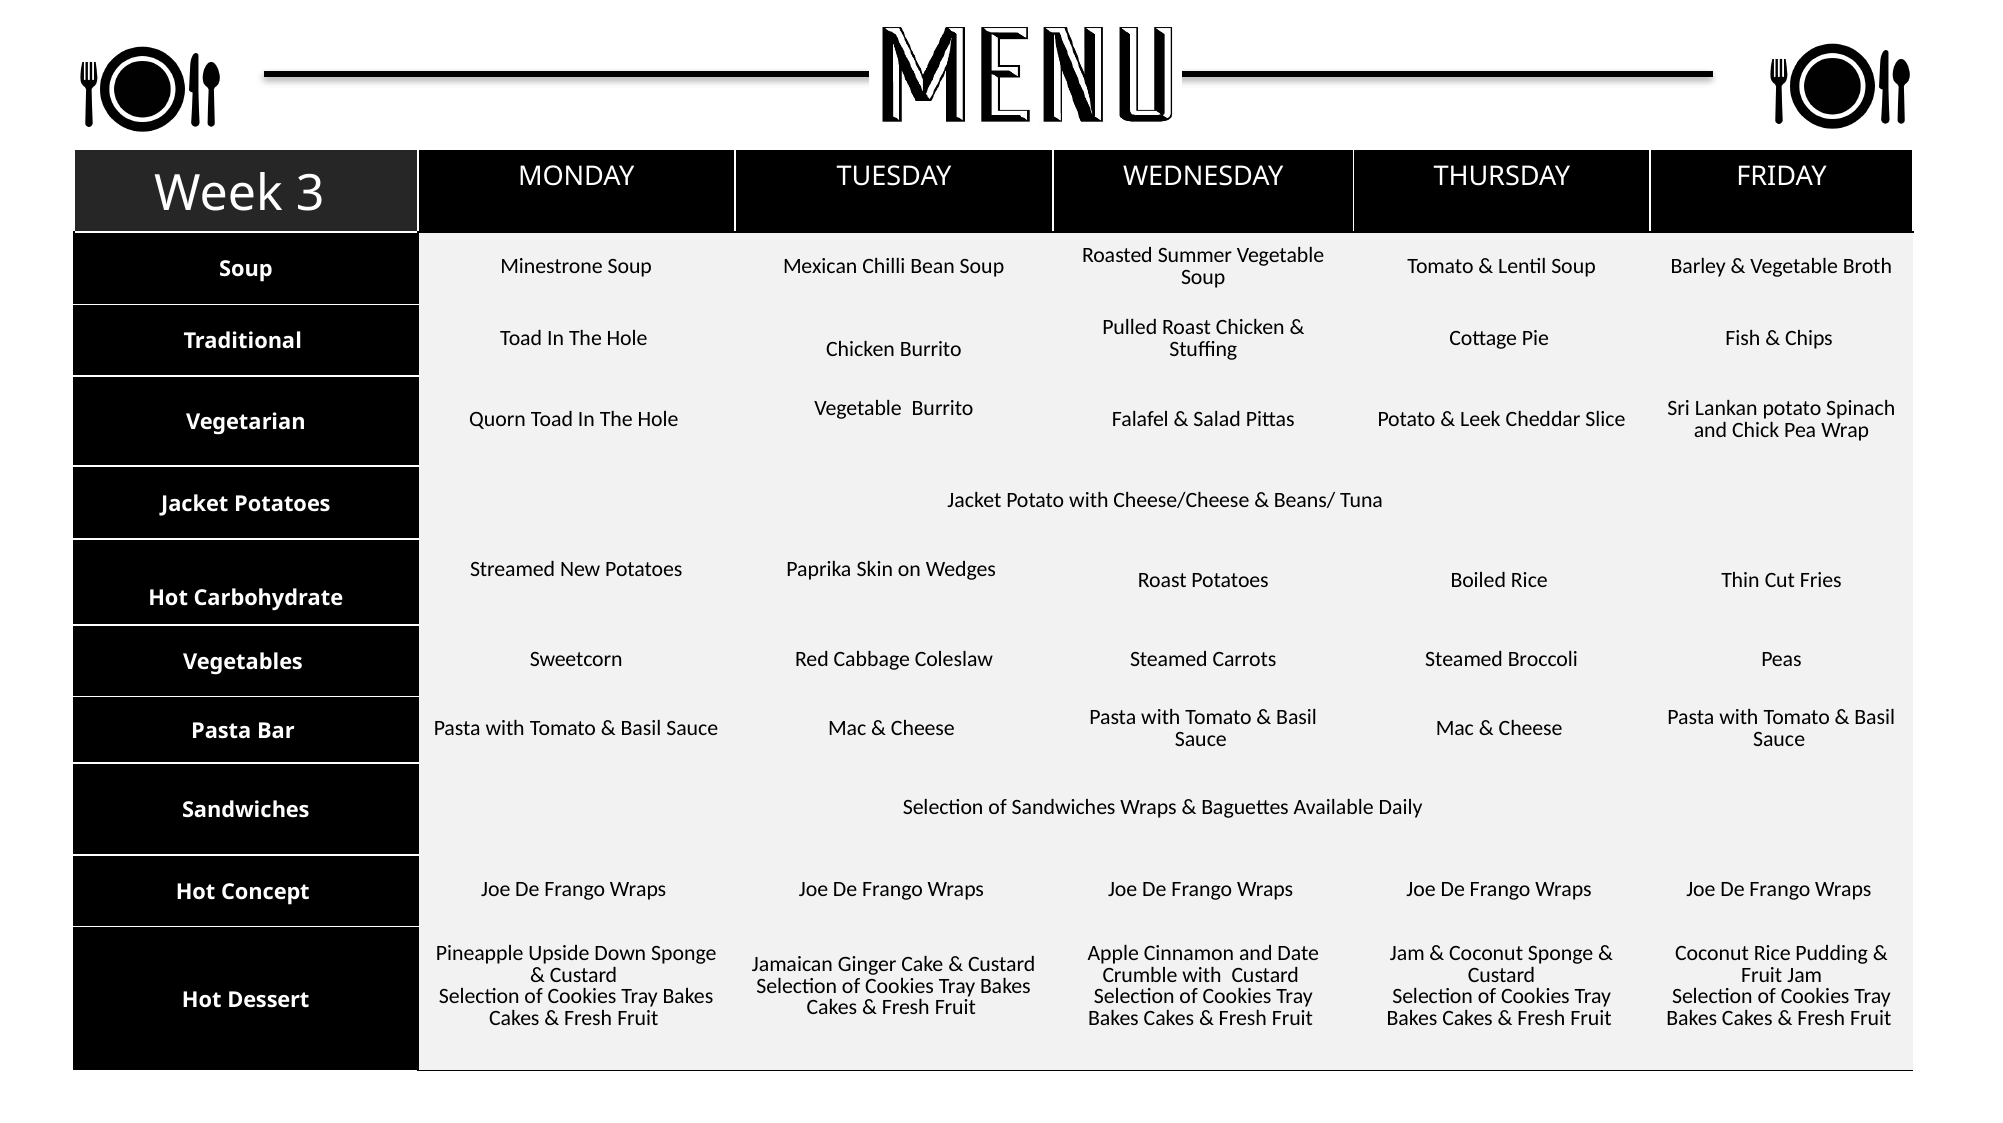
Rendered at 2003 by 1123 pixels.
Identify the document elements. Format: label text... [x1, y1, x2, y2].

table_cell Pasta Bar [75, 697, 417, 762]
table_header MONDAY [419, 150, 734, 231]
table_cell Sandwiches [75, 764, 417, 854]
table_cell Boiled Rice [1354, 539, 1650, 625]
table_cell Selection of Sandwiches Wraps & Baguettes Available Daily [419, 763, 1913, 855]
table_cell Vegetables [75, 626, 417, 696]
table_header WEDNESDAY [1054, 150, 1353, 231]
table_cell Quorn Toad In The Hole [419, 376, 735, 466]
table_cell Paprika Skin on Wedges [735, 539, 1053, 625]
table_cell Roasted Summer Vegetable Soup [1053, 233, 1354, 304]
table_cell Vegetable Burrito [735, 376, 1053, 466]
table_cell Joe De Frango Wraps [1650, 855, 1913, 927]
table_cell Minestrone Soup [419, 233, 735, 304]
table_cell Roast Potatoes [1053, 539, 1354, 625]
table_header THURSDAY [1354, 150, 1649, 231]
table_cell Falafel & Salad Pittas [1053, 376, 1354, 466]
table_cell Joe De Frango Wraps [1053, 855, 1354, 927]
table_cell Barley & Vegetable Broth [1650, 233, 1913, 304]
table_cell Cottage Pie [1354, 304, 1650, 376]
table_cell Jacket Potatoes [75, 467, 417, 538]
table_cell Streamed New Potatoes [419, 539, 735, 625]
table_cell Red Cabbage Coleslaw [735, 625, 1053, 697]
table_cell Joe De Frango Wraps [735, 855, 1053, 927]
table_cell Thin Cut Fries [1650, 539, 1913, 625]
table_cell Hot Carbohydrate [75, 540, 417, 624]
table_cell Fish & Chips [1650, 304, 1913, 376]
table_cell Apple Cinnamon and Date Crumble with Custard Selection of Cookies Tray Bakes Cakes & Fresh Fruit [1053, 927, 1354, 1070]
table_cell Pineapple Upside Down Sponge & Custard Selection of Cookies Tray Bakes Cakes & Fresh Fruit [419, 927, 735, 1070]
table_cell Traditional [75, 305, 417, 375]
picture [868, 20, 1182, 127]
table_cell Jacket Potato with Cheese/Cheese & Beans/ Tuna [419, 466, 1913, 539]
picture [1763, 12, 1914, 164]
table_header Week 3 [75, 150, 417, 231]
table_cell Hot Concept [75, 856, 417, 926]
table_cell Joe De Frango Wraps [419, 855, 735, 927]
table_cell Steamed Carrots [1053, 625, 1354, 697]
table_cell Soup [75, 233, 417, 304]
table_cell Tomato & Lentil Soup [1354, 233, 1650, 304]
table_cell Mexican Chilli Bean Soup [735, 233, 1053, 304]
table_cell Coconut Rice Pudding & Fruit Jam Selection of Cookies Tray Bakes Cakes & Fresh Fruit [1650, 927, 1913, 1070]
table_cell Jamaican Ginger Cake & Custard Selection of Cookies Tray Bakes Cakes & Fresh Fruit [735, 927, 1053, 1070]
table_cell Joe De Frango Wraps [1354, 855, 1650, 927]
table_cell Sri Lankan potato Spinach and Chick Pea Wrap [1650, 376, 1913, 466]
table_cell Pasta with Tomato & Basil Sauce [419, 697, 735, 763]
table_cell Pasta with Tomato & Basil Sauce [1650, 697, 1913, 763]
table_cell Vegetarian [75, 377, 417, 465]
table_cell Pasta with Tomato & Basil Sauce [1053, 697, 1354, 763]
table_cell Steamed Broccoli [1354, 625, 1650, 697]
table_header TUESDAY [736, 150, 1052, 231]
table_cell Sweetcorn [419, 625, 735, 697]
table_cell Chicken Burrito [735, 304, 1053, 376]
table_cell Toad In The Hole [419, 304, 735, 376]
table_cell Mac & Cheese [735, 697, 1053, 763]
table_cell Peas [1650, 625, 1913, 697]
table_header FRIDAY [1651, 150, 1912, 231]
table_cell Mac & Cheese [1354, 697, 1650, 763]
table_cell Jam & Coconut Sponge & Custard Selection of Cookies Tray Bakes Cakes & Fresh Fruit [1354, 927, 1650, 1070]
table_cell Potato & Leek Cheddar Slice [1354, 376, 1650, 466]
picture [73, 15, 224, 166]
table_cell Hot Dessert [75, 927, 417, 1070]
table_cell Pulled Roast Chicken & Stuffing [1053, 304, 1354, 376]
